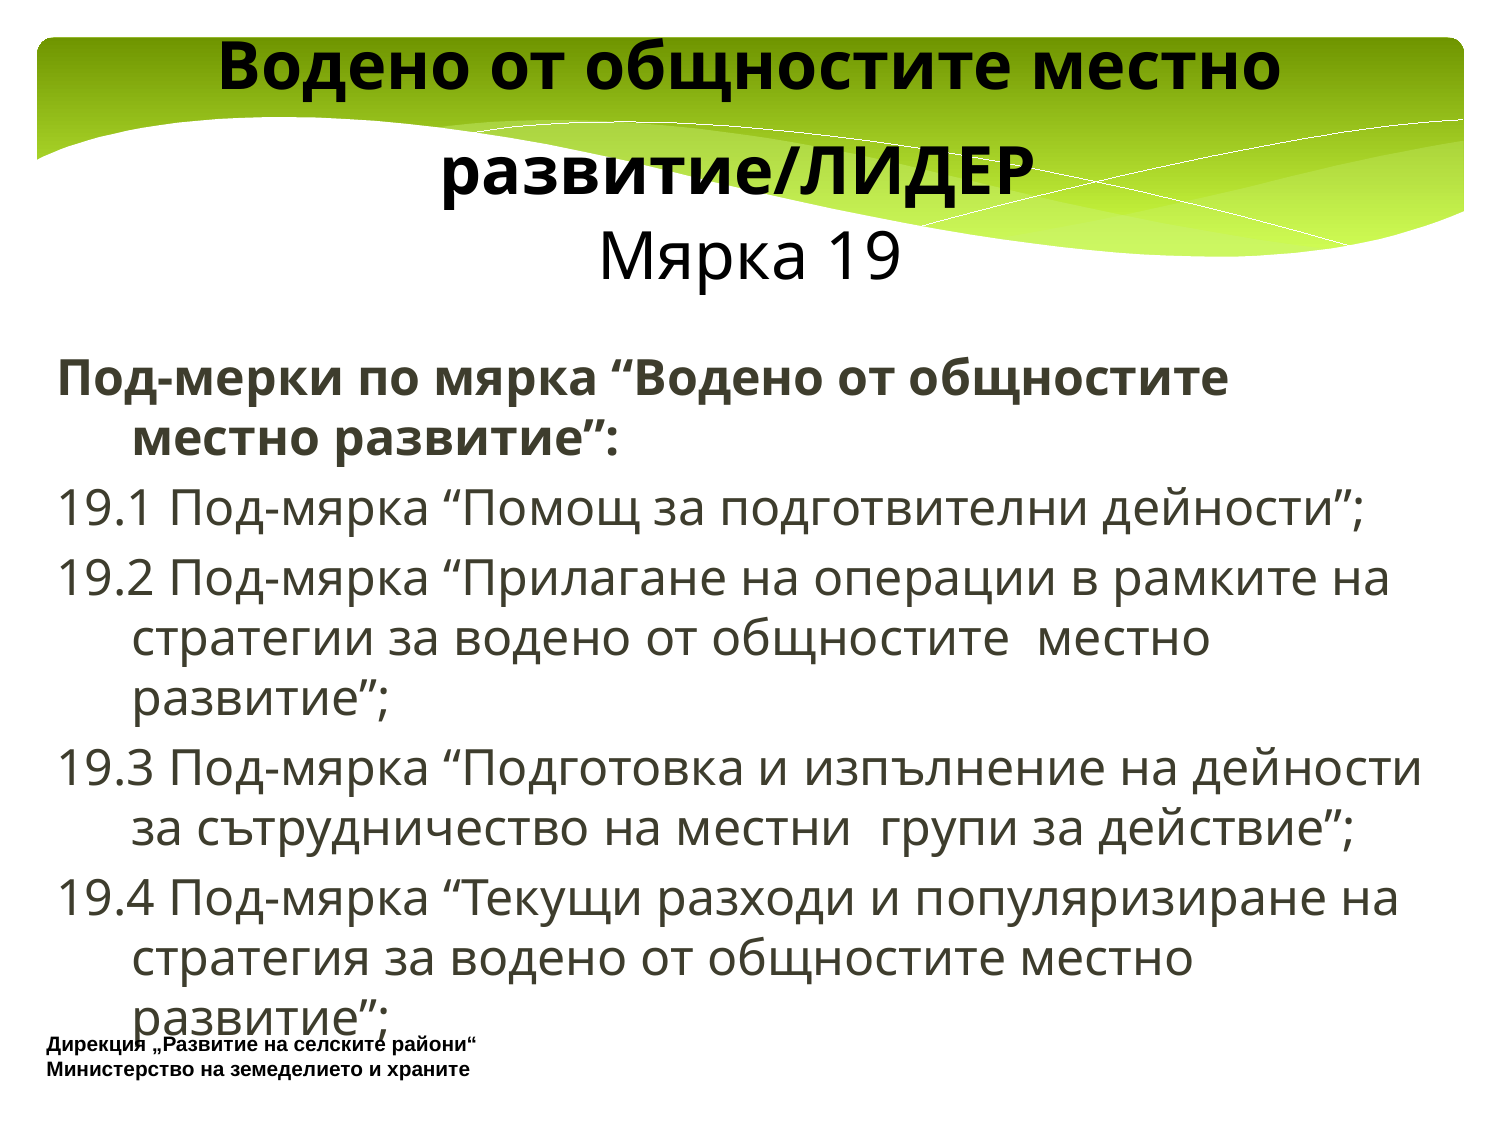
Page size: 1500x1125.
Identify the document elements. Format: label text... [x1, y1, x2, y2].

list Под-мерки по мярка “Водено от общностите местно развитие”: 19.1 Под-мярка “Помощ за подготвителни дейности”; 19.2 Под-мярка “Прилагане на операции в рамките на стратегии за водено от общностите местно развитие”; 19.3 Под-мярка “Подготовка и изпълнение на дейности за сътрудничество на местни групи за действие”; 19.4 Под-мярка “Текущи разходи и популяризиране на стратегия за водено от общностите местно развитие”; [40, 337, 1448, 1000]
title Водено от общностите местно развитие/ЛИДЕР Мярка 19 [74, 55, 1426, 262]
text_box Дирекция „Развитие на селските райони“ Министерство на земеделието и храните [31, 1025, 514, 1086]
